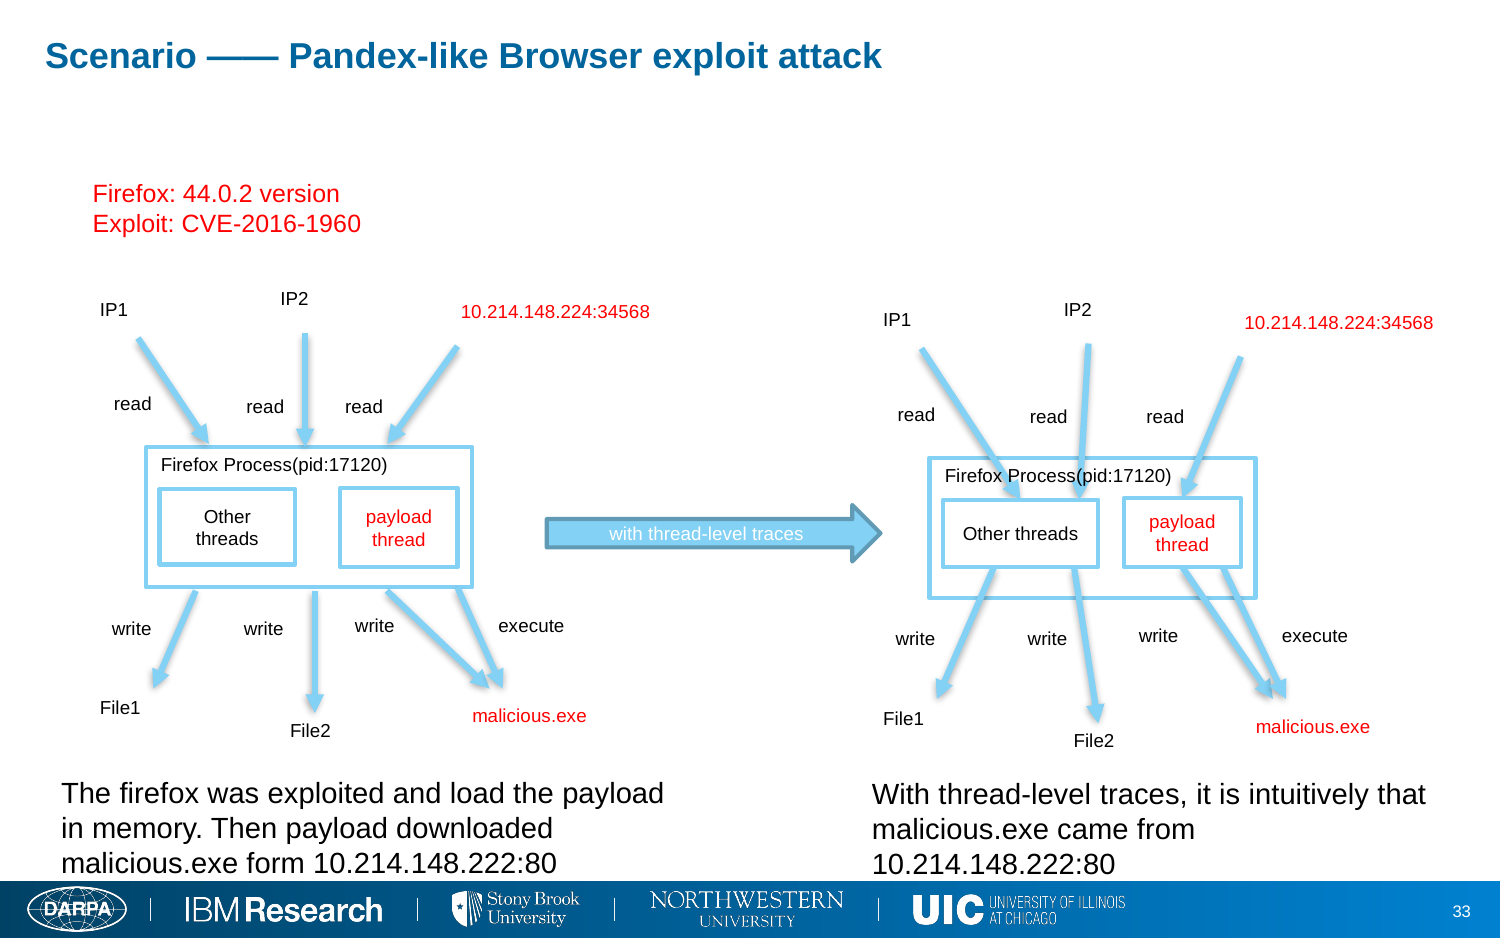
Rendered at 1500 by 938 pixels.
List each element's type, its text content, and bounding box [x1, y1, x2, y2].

text_box write [1013, 619, 1068, 657]
text_box malicious.exe [457, 696, 632, 757]
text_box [137, 337, 210, 445]
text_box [921, 348, 1021, 500]
text_box write [340, 606, 381, 644]
text_box File1 [84, 688, 164, 726]
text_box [936, 566, 995, 700]
text_box read [1025, 397, 1073, 436]
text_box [1222, 566, 1287, 700]
text_box Other threads [157, 487, 297, 567]
text_box With thread-level traces, it is intuitively that malicious.exe came from 10.214.148.222:80 [857, 768, 1454, 888]
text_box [1182, 356, 1242, 499]
text_box The firefox was exploited and load the payload in memory. Then payload downloaded malicious.exe form 10.214.148.222:80 [46, 767, 693, 888]
text_box 10.214.148.224:34568 [1229, 302, 1461, 363]
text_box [1073, 566, 1099, 724]
text_box IP2 [1048, 290, 1129, 328]
text_box [1100, 539, 1176, 600]
text_box [144, 445, 474, 589]
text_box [386, 590, 453, 689]
text_box write [1123, 616, 1176, 655]
picture [27, 886, 127, 932]
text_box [1079, 343, 1089, 500]
text_box malicious.exe [1240, 707, 1415, 767]
text_box execute [1291, 616, 1364, 655]
text_box Firefox: 44.0.2 version Exploit: CVE-2016-1960 [85, 169, 370, 245]
text_box [927, 508, 941, 600]
text_box read [1131, 397, 1176, 436]
text_box payload thread [338, 486, 460, 569]
text_box payload thread [1122, 496, 1243, 569]
text_box Firefox Process(pid:17120) [146, 445, 431, 506]
text_box File2 [1058, 721, 1138, 759]
text_box with thread-level traces [544, 503, 883, 564]
text_box [1243, 456, 1258, 564]
text_box [999, 569, 1068, 600]
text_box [457, 587, 503, 689]
text_box write [880, 619, 931, 657]
text_box IP1 [84, 289, 164, 328]
text_box read [99, 384, 132, 422]
text_box Firefox Process(pid:17120) [1025, 456, 1073, 498]
picture [913, 894, 1125, 925]
text_box read [330, 387, 382, 425]
text_box File1 [868, 698, 948, 737]
text_box write [229, 609, 310, 647]
text_box write [97, 609, 148, 647]
text_box read [231, 387, 300, 425]
text_box execute [507, 606, 600, 644]
picture [186, 897, 382, 922]
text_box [1182, 566, 1221, 700]
text_box 10.214.148.224:34568 [446, 292, 678, 353]
picture [650, 891, 843, 927]
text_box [387, 345, 458, 445]
text_box IP1 [868, 300, 948, 338]
text_box IP2 [265, 279, 345, 317]
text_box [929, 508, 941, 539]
title Scenario —— Pandex-like Browser exploit attack [29, 29, 1463, 85]
text_box Other threads [941, 498, 1100, 569]
picture [452, 891, 580, 927]
text_box Firefox Process(pid:17120) [1093, 456, 1176, 539]
text_box File2 [275, 711, 355, 749]
text_box read [882, 395, 916, 433]
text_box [153, 590, 197, 689]
